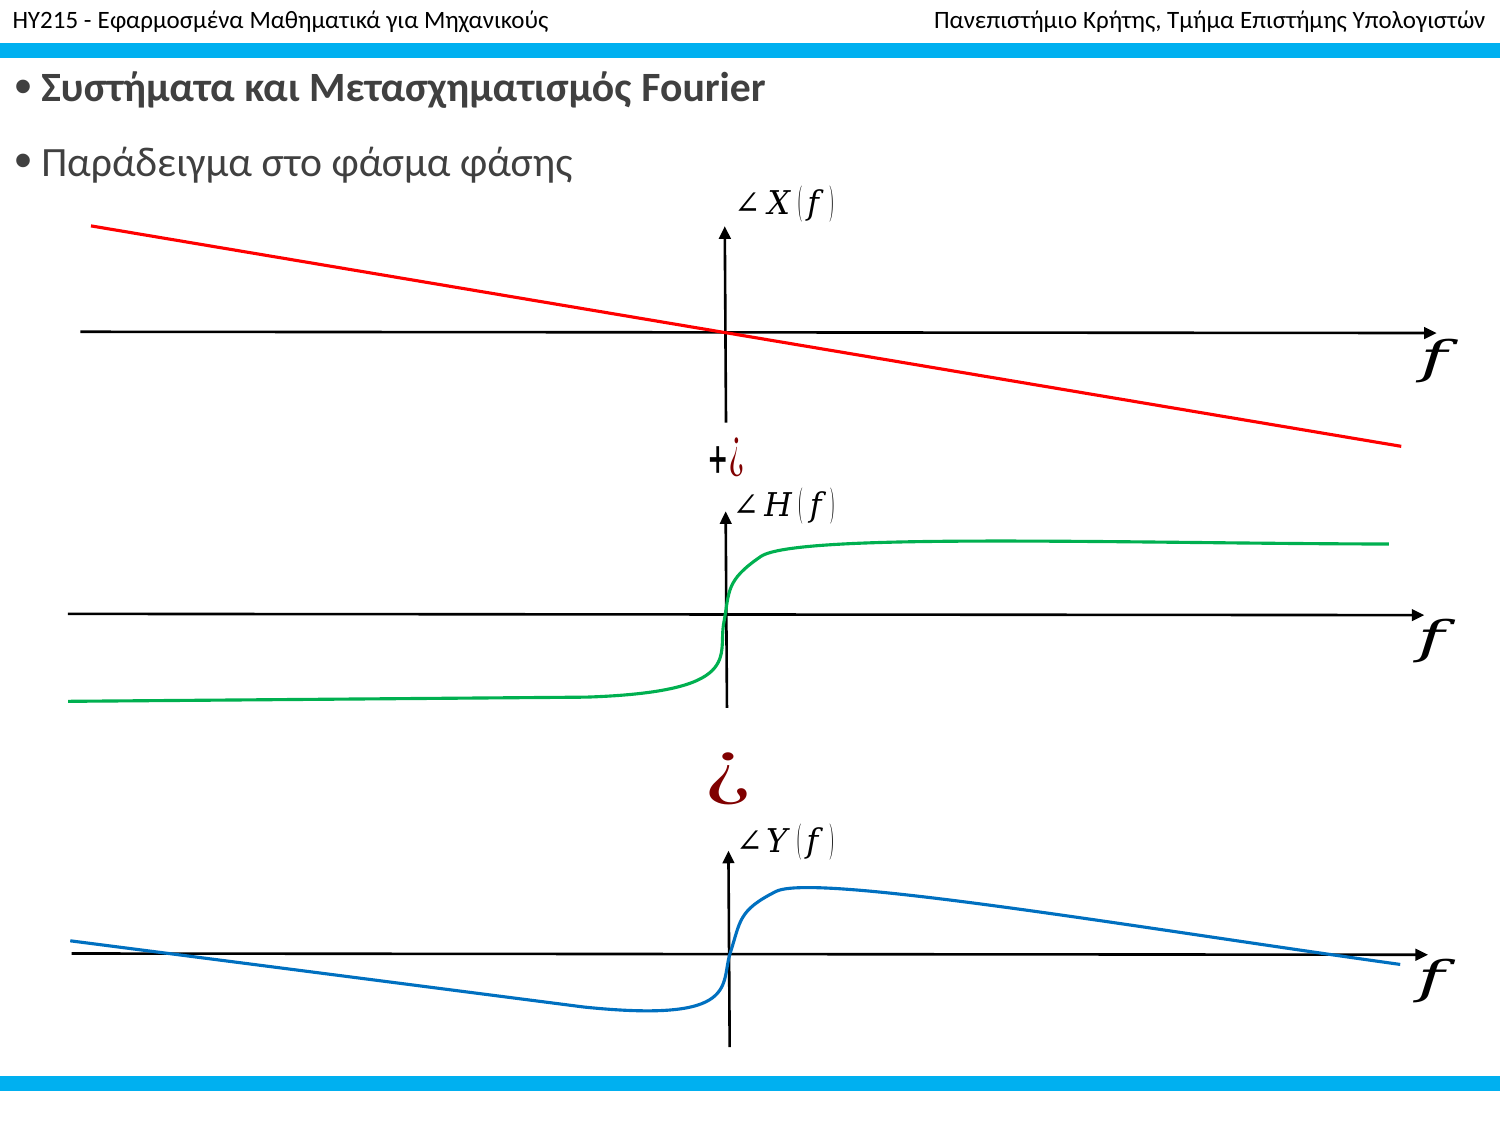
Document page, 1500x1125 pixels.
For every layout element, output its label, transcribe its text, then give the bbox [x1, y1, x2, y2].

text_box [71, 747, 1460, 1048]
text_box [0, 43, 1500, 58]
text_box HY215 - Εφαρμοσμένα Μαθηματικά για Μηχανικούς Πανεπιστήμιο Κρήτης, Τμήμα Επιστήμης Υπολογιστών [0, 0, 1500, 41]
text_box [67, 485, 1460, 709]
text_box [0, 1076, 1500, 1091]
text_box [79, 183, 1463, 480]
list Συστήματα και Μετασχηματισμός Fourier Παράδειγμα στο φάσμα φάσης [14, 58, 1484, 1070]
